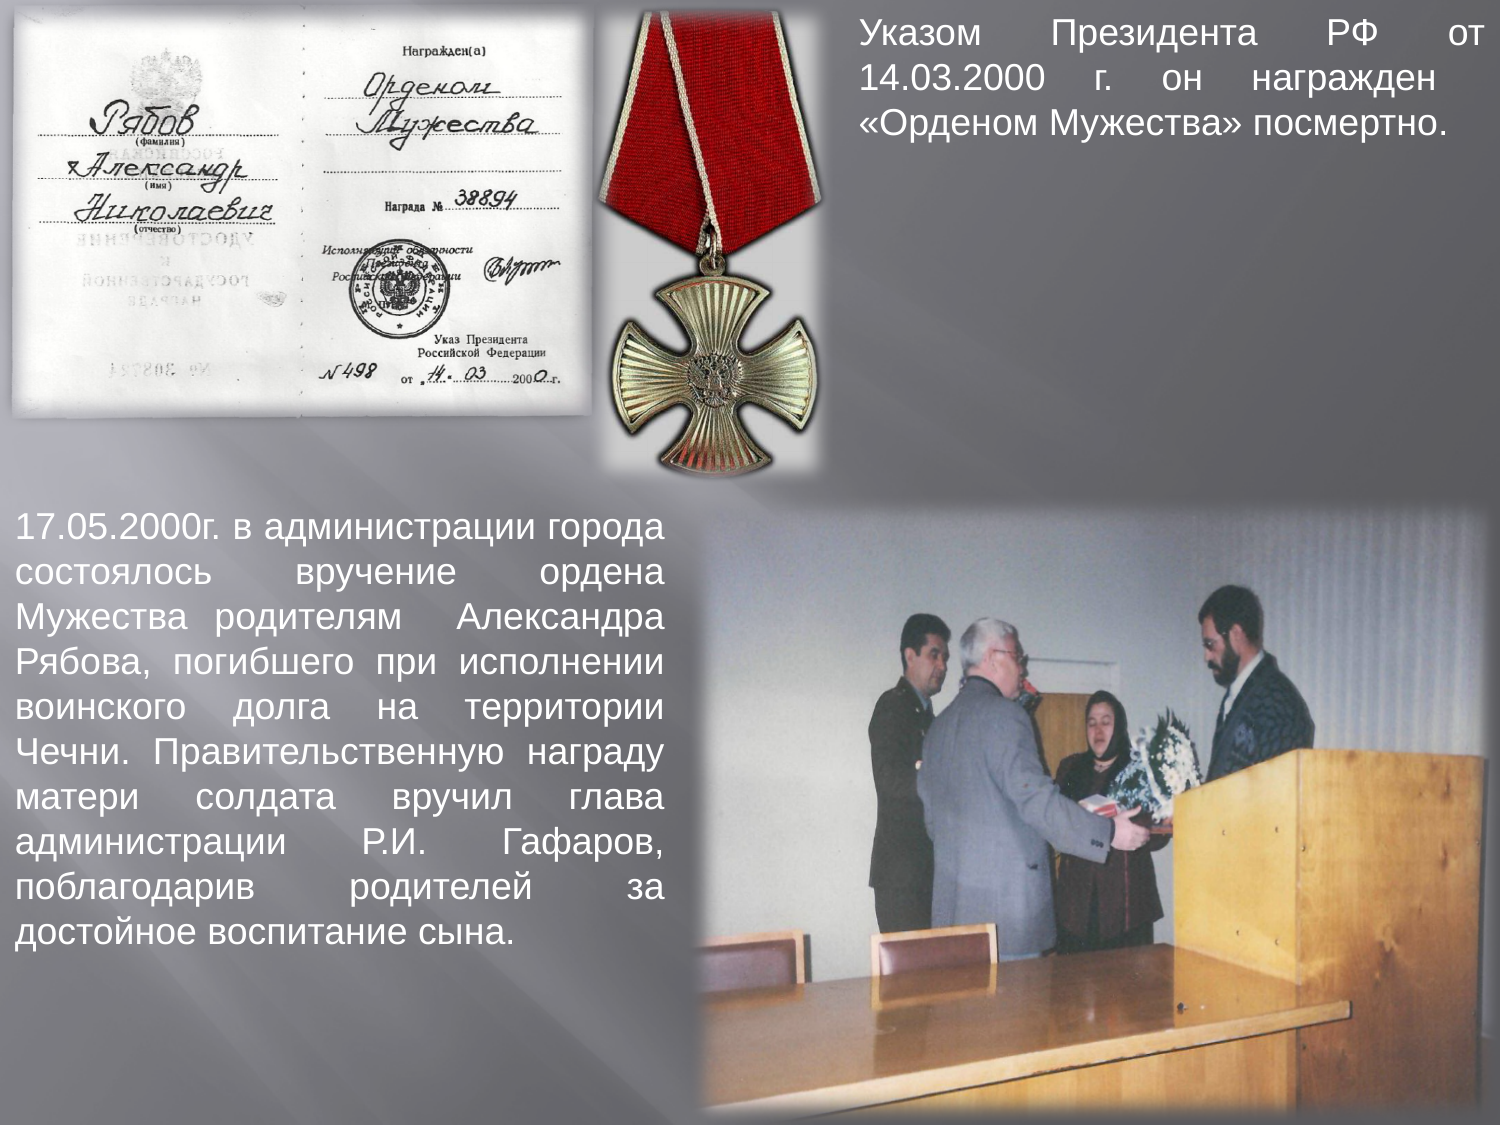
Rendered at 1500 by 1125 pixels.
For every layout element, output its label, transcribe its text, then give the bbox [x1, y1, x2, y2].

text_box 17.05.2000г. в администрации города состоялось вручение ордена Мужества родителям Александра Рябова, погибшего при исполнении воинского долга на территории Чечни. Правительственную награду матери солдата вручил глава администрации Р.И. Гафаров, поблагодарив родителей за достойное воспитание сына. [0, 494, 680, 960]
text_box Указом Президента РФ от 14.03.2000 г. он награжден «Орденом Мужества» посмертно. [843, 0, 1500, 151]
picture [687, 491, 1500, 1125]
picture [0, 0, 835, 490]
